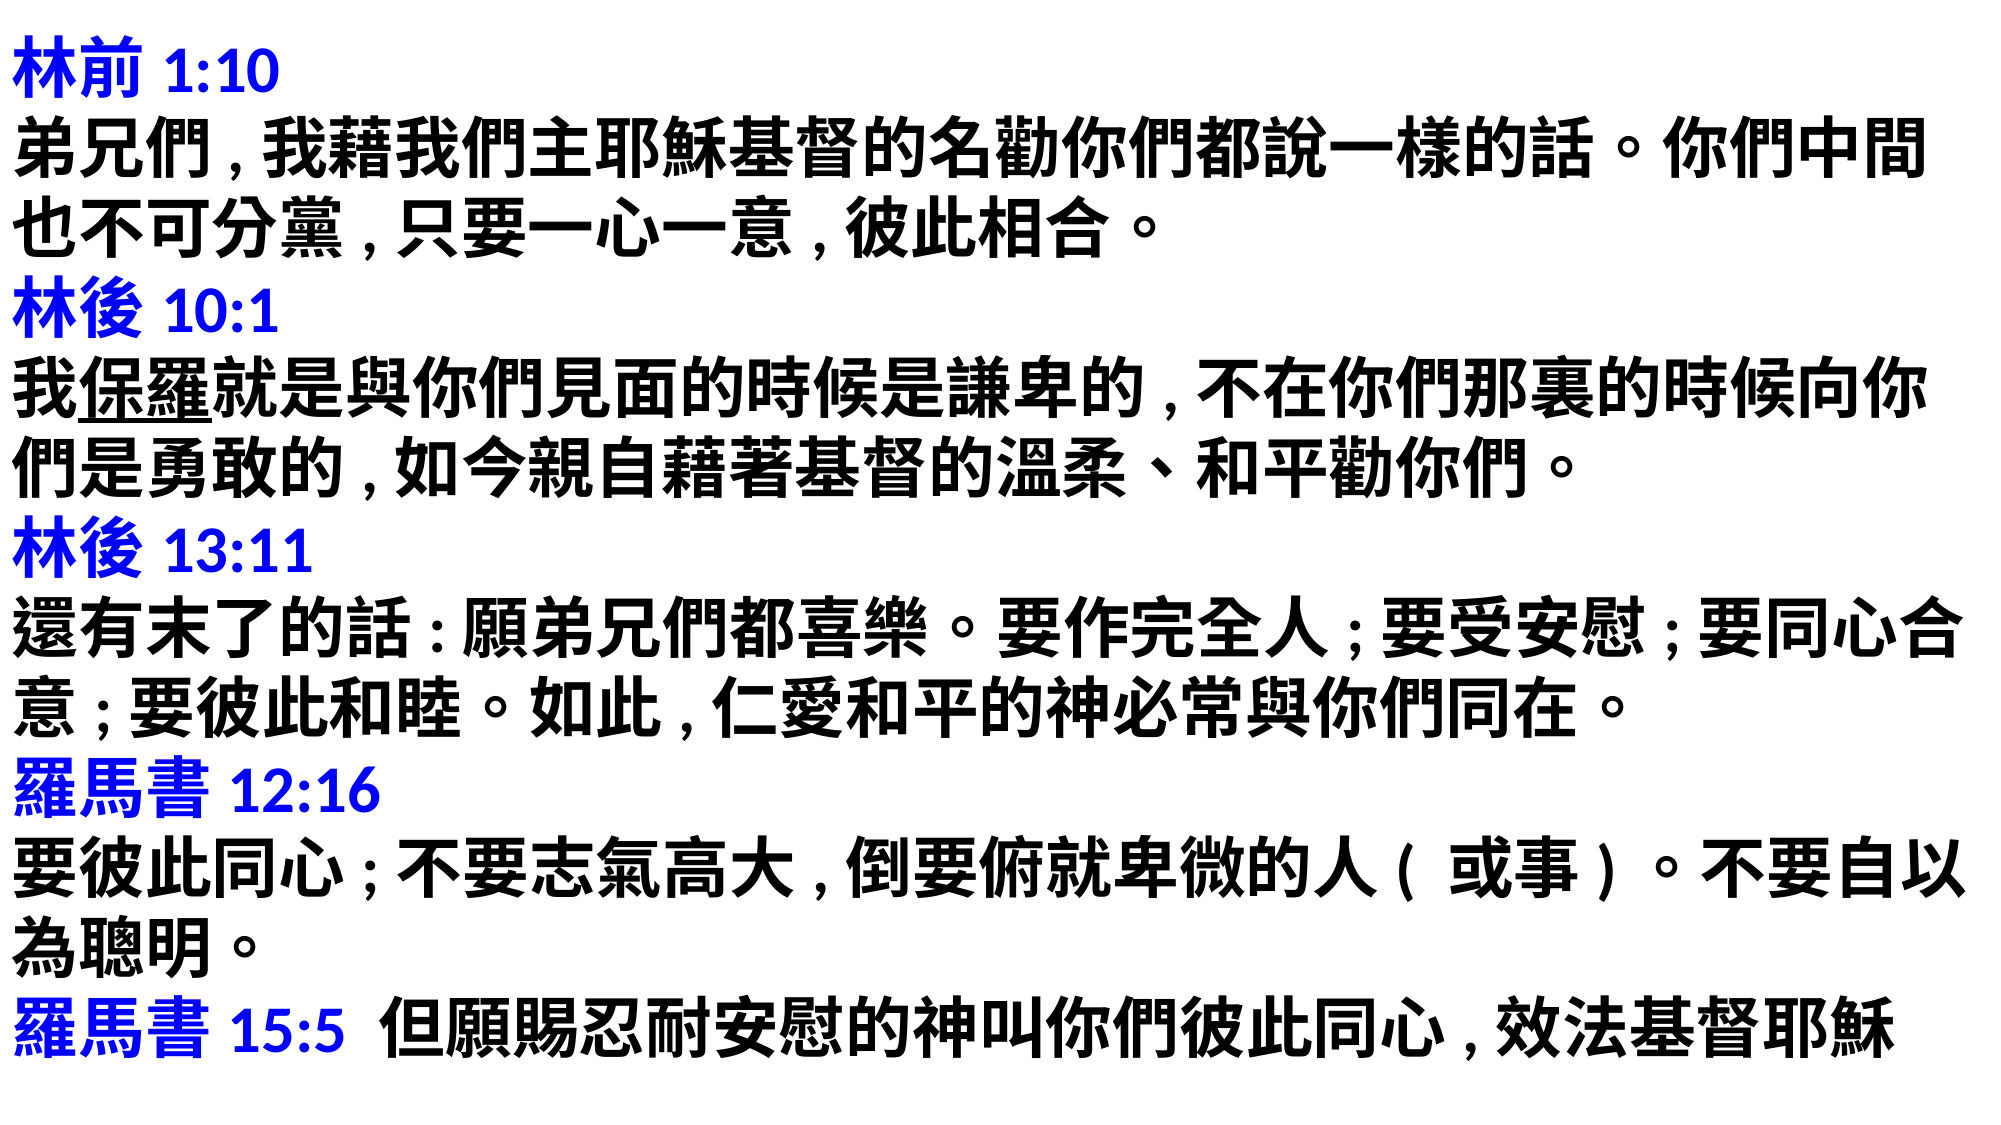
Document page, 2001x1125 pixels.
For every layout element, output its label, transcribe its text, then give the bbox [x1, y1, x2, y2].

text_box 林前1:10 弟兄們,我藉我們主耶穌基督的名勸你們都說一樣的話。你們中間也不可分黨,只要一心一意,彼此相合。 林後10:1 我保羅就是與你們見面的時候是謙卑的,不在你們那裏的時候向你們是勇敢的,如今親自藉著基督的溫柔、和平勸你們。 林後13:11 還有末了的話:願弟兄們都喜樂。要作完全人;要受安慰;要同心合意;要彼此和睦。如此,仁愛和平的神必常與你們同在。 羅馬書12:16 要彼此同心;不要志氣高大,倒要俯就卑微的人( 或事)。不要自以為聰明。 羅馬書15:5 但願賜忍耐安慰的神叫你們彼此同心,效法基督耶穌 [0, 18, 1997, 1074]
